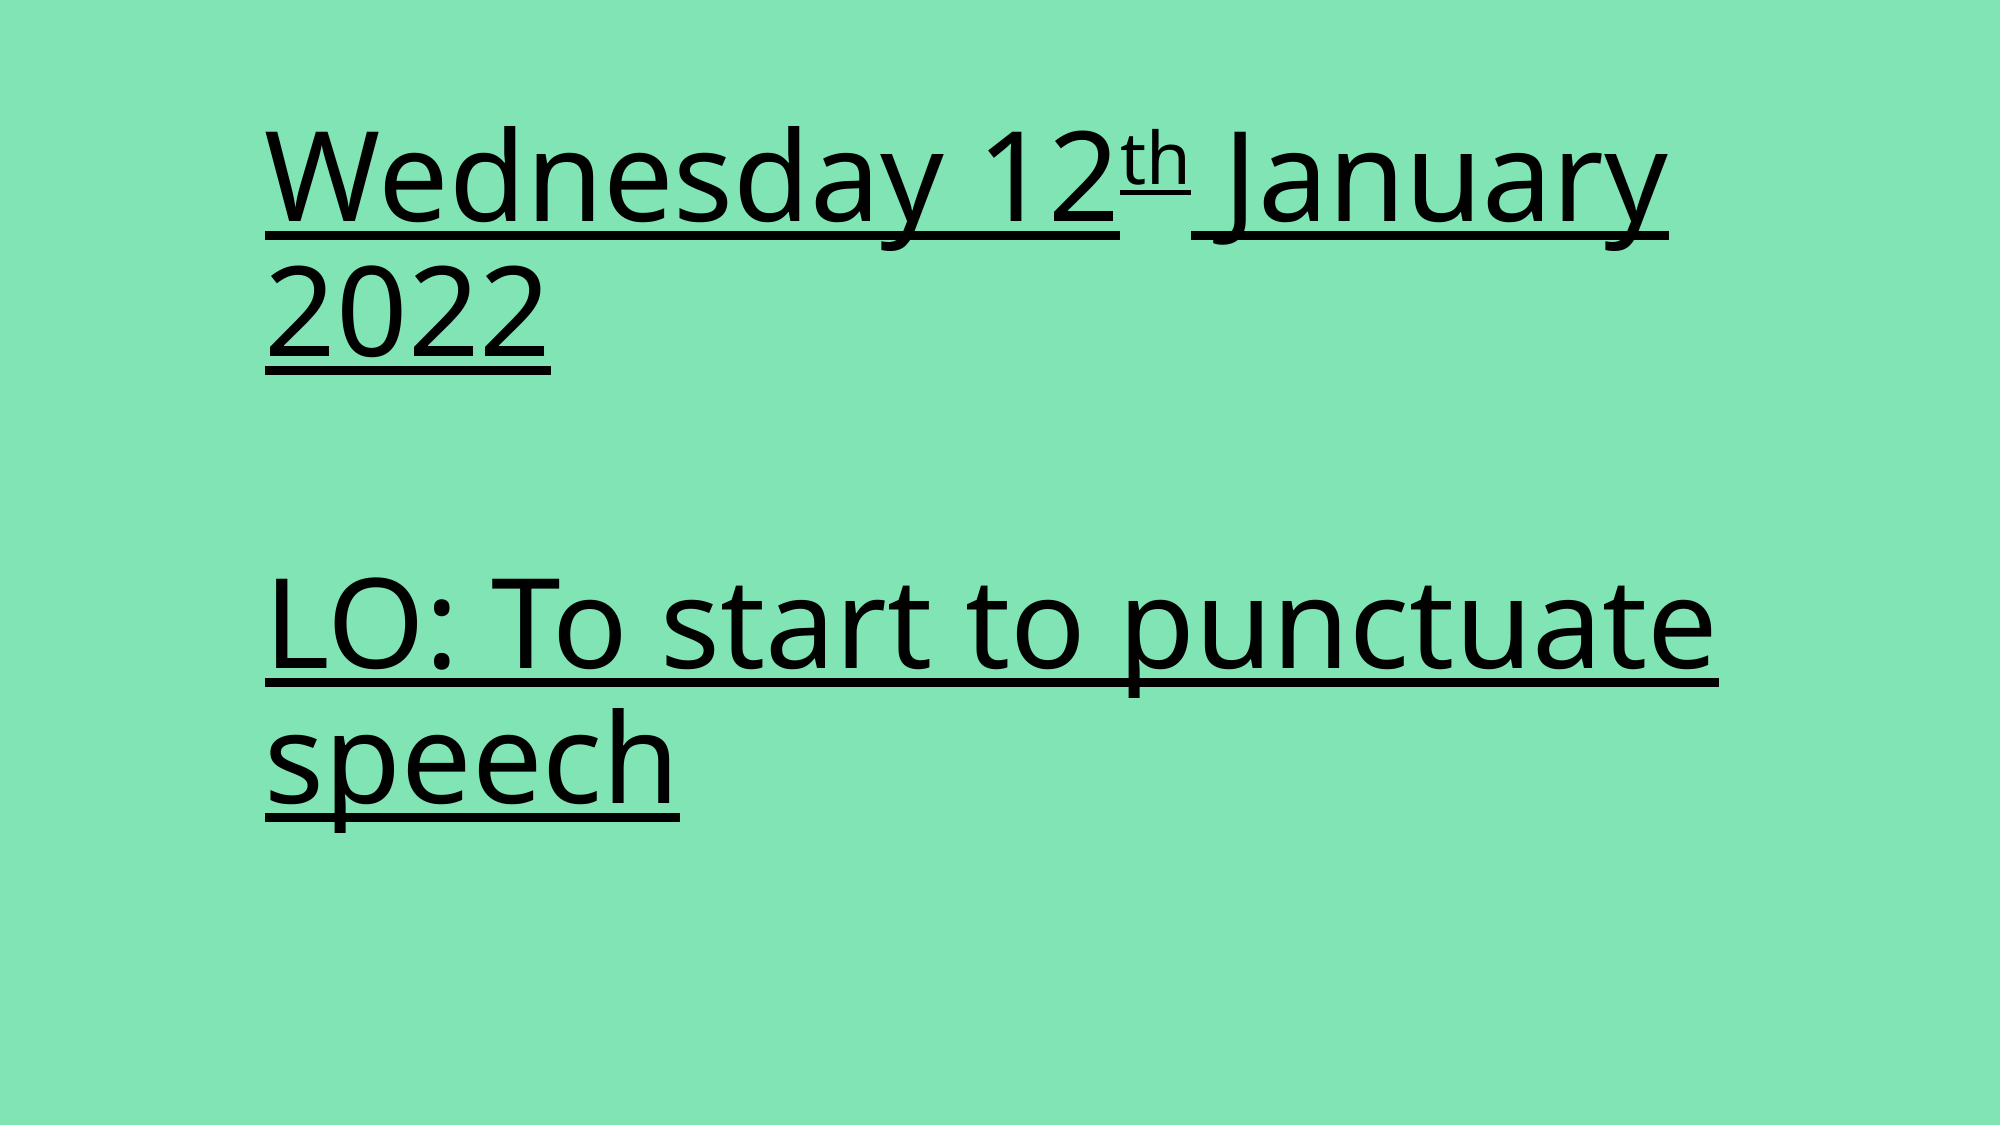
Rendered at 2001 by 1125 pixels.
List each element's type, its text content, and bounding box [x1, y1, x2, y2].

subtitle Wednesday 12th January 2022 LO: To start to punctuate speech [249, 106, 1750, 863]
